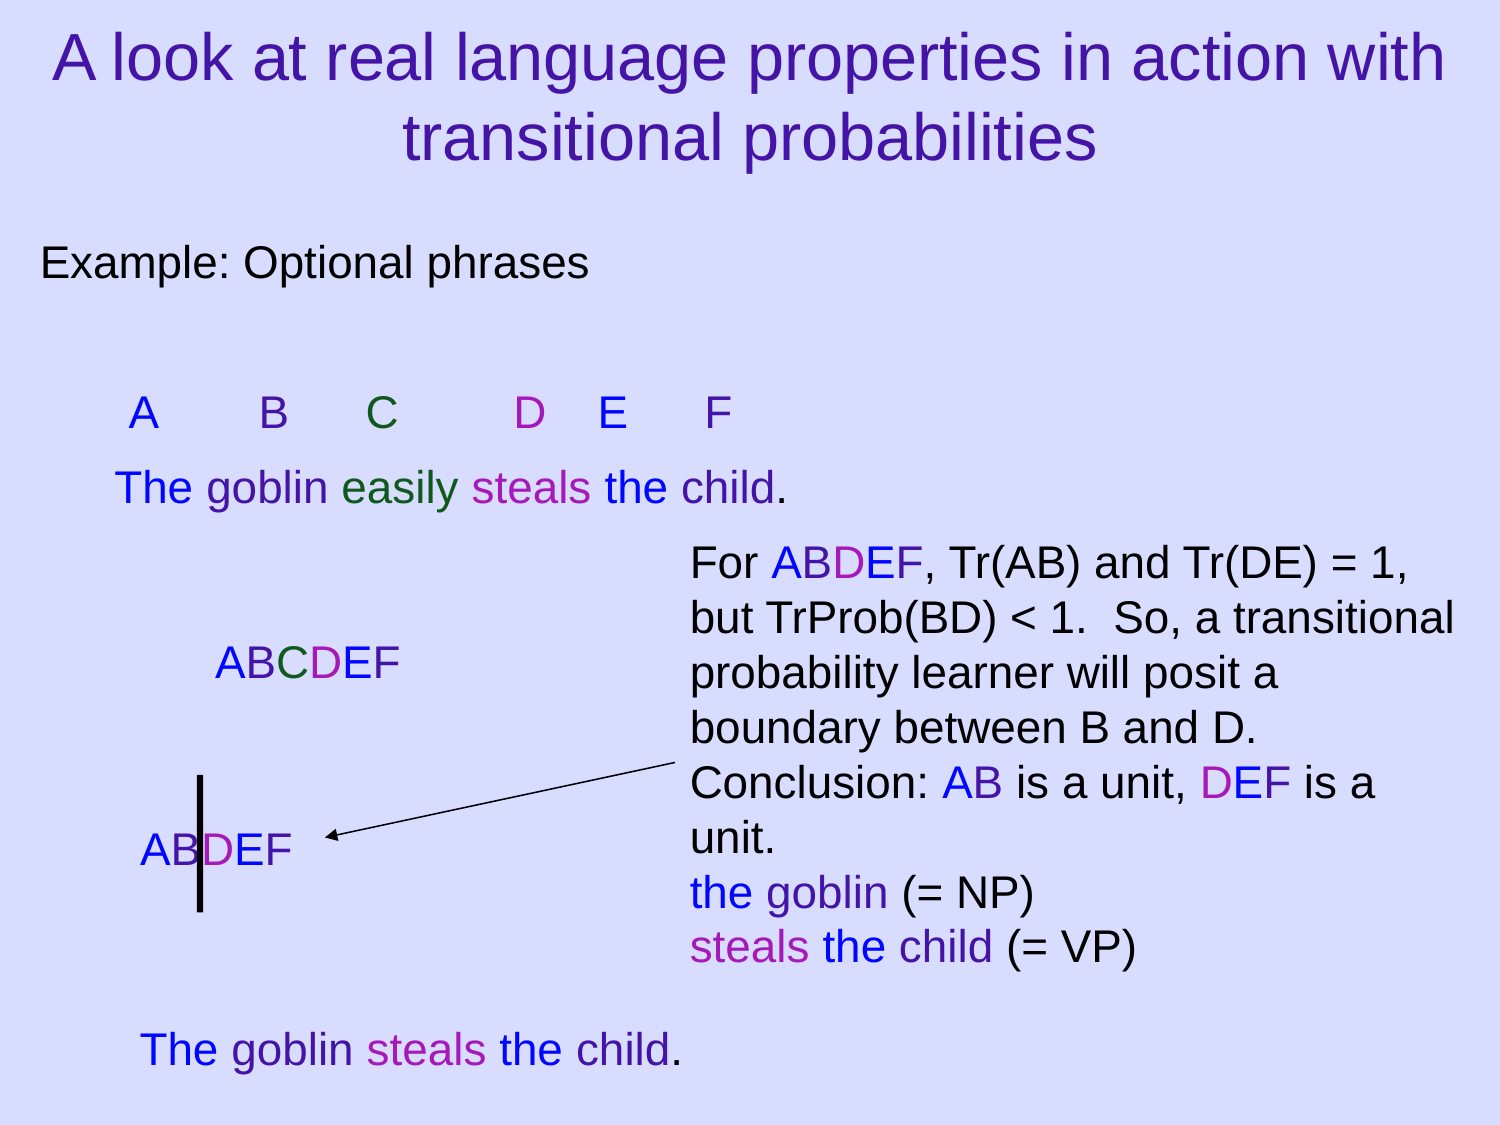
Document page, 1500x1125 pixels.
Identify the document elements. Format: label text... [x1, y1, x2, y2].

text_box A B C D E F [113, 375, 748, 445]
text_box ABCDEF [200, 624, 416, 695]
text_box For ABDEF, Tr(AB) and Tr(DE) = 1, but TrProb(BD) < 1. So, a transitional probability learner will posit a boundary between B and D. Conclusion: AB is a unit, DEF is a unit. the goblin (= NP) steals the child (= VP) [675, 524, 1475, 980]
text_box The goblin steals the child. [124, 1012, 698, 1083]
text_box The goblin easily steals the child. [99, 450, 804, 520]
text_box [324, 762, 675, 841]
text_box ABDEF [125, 812, 308, 883]
title A look at real language properties in action with transitional probabilities [0, 0, 1500, 188]
text_box Example: Optional phrases [24, 224, 606, 295]
